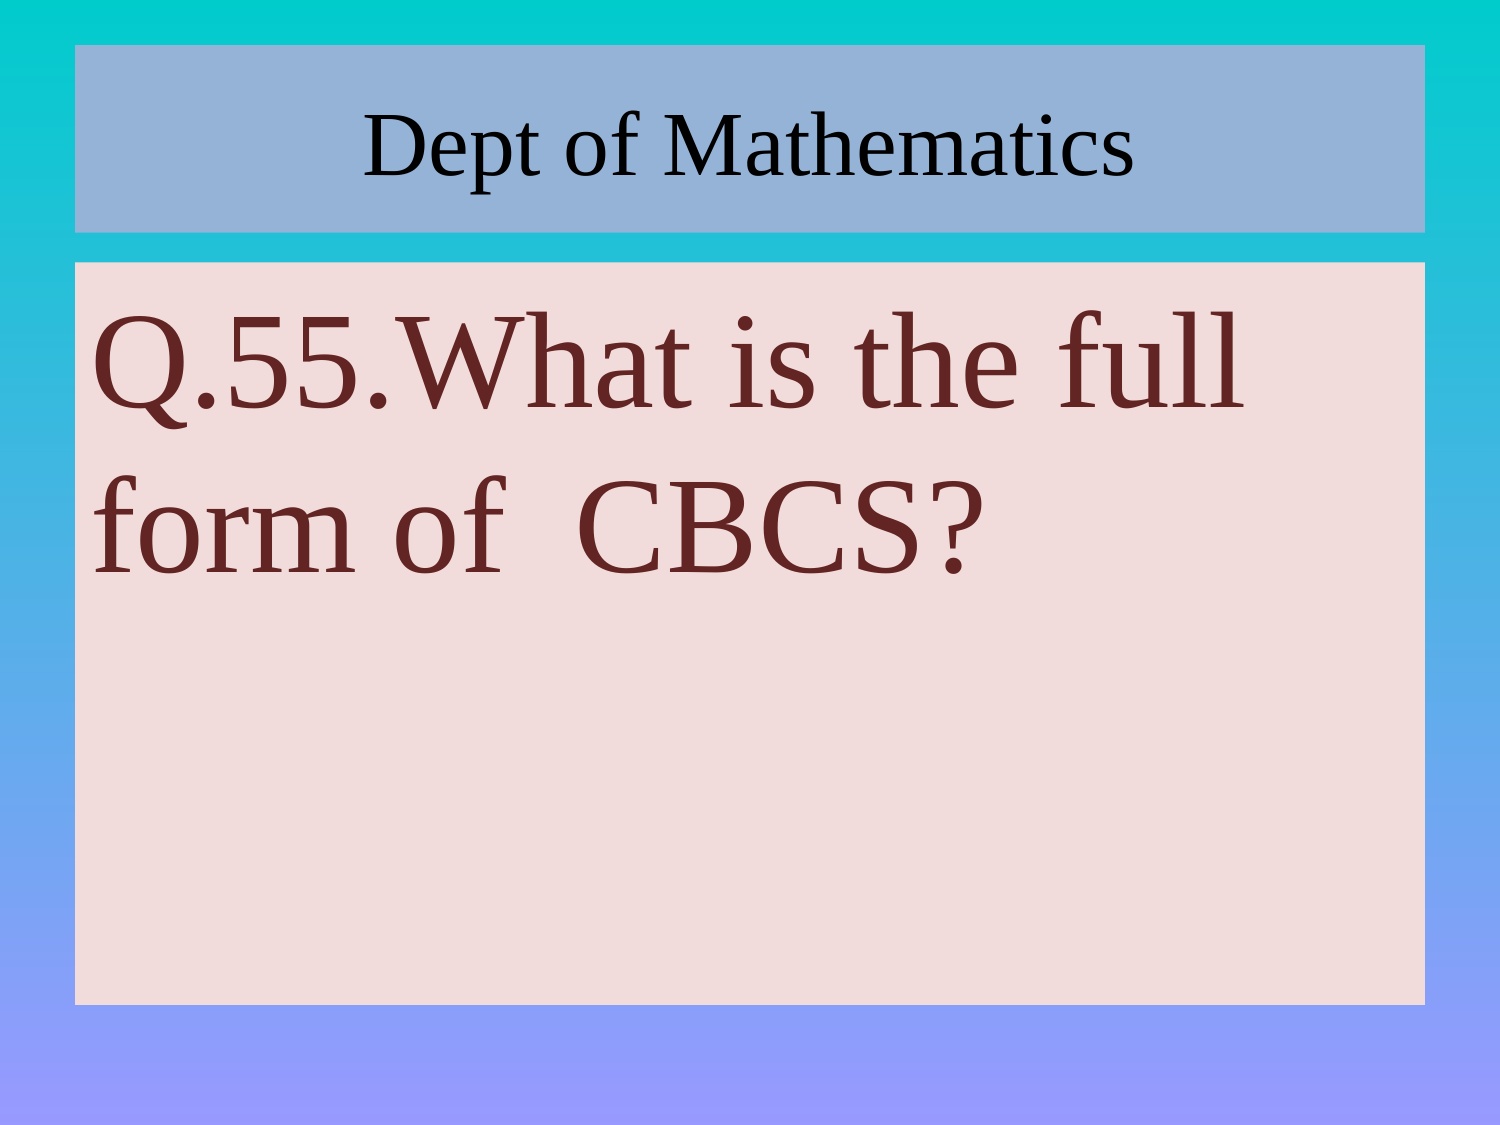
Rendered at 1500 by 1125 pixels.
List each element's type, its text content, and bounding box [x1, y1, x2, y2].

title Dept of Mathematics [75, 45, 1425, 233]
list Q.55.What is the full form of CBCS? [75, 262, 1425, 1005]
